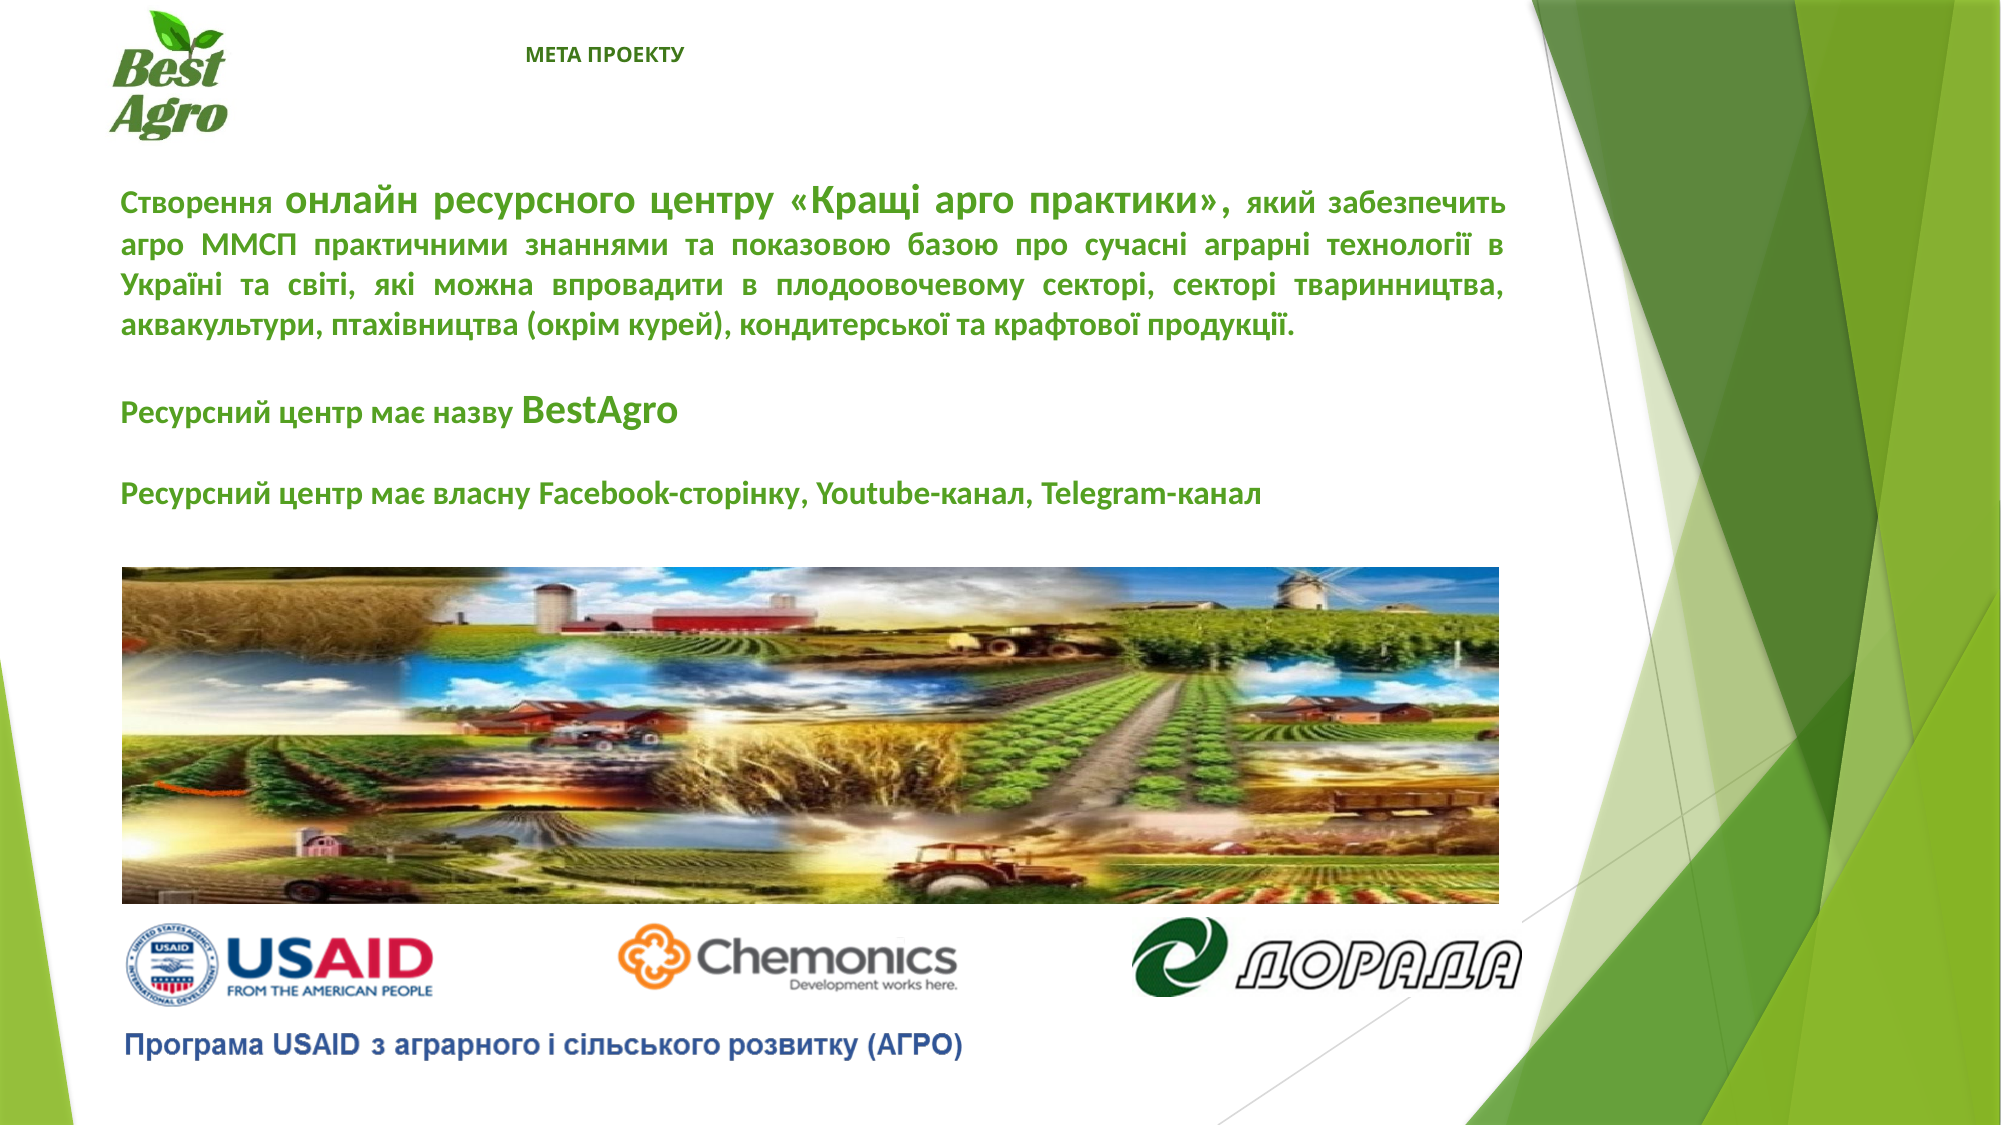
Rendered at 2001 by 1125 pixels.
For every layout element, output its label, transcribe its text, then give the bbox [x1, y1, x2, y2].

picture [1131, 917, 1522, 998]
text_box Створення онлайн ресурсного центру «Кращі арго практики», який забезпечить агро ММСП практичними знаннями та показовою базою про сучасні аграрні технології в Україні та світі, які можна впровадити в плодоовочевому секторі, секторі тваринництва, аквакультури, птахівництва (окрім курей), кондитерської та крафтової продукції. Ресурсний центр має назву BestAgro Ресурсний центр має власну Facebook-сторінку, Youtube-канал, Telegram-канал [105, 164, 1522, 519]
picture [83, 566, 1499, 1080]
title МЕТА ПРОЕКТУ [510, 33, 1092, 126]
picture [83, 0, 268, 166]
